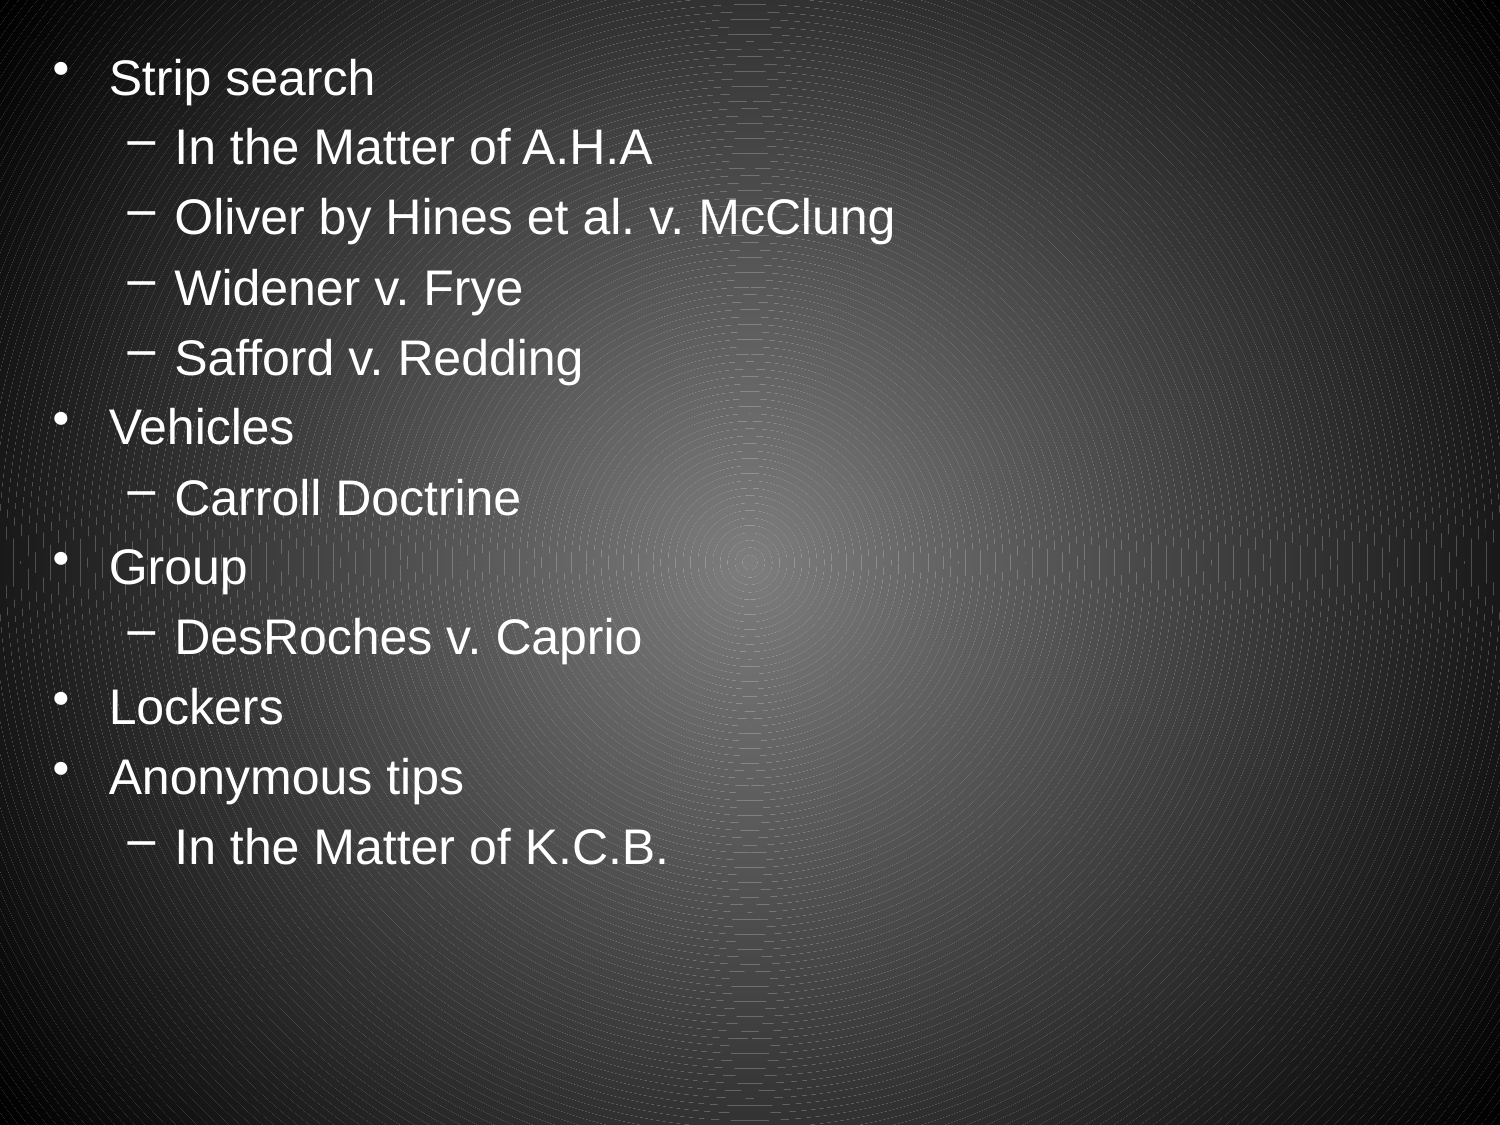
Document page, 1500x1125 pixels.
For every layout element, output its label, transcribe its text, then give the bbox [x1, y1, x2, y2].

list Strip search In the Matter of A.H.A Oliver by Hines et al. v. McClung Widener v. Frye Safford v. Redding Vehicles Carroll Doctrine Group DesRoches v. Caprio Lockers Anonymous tips In the Matter of K.C.B. [37, 37, 1388, 781]
